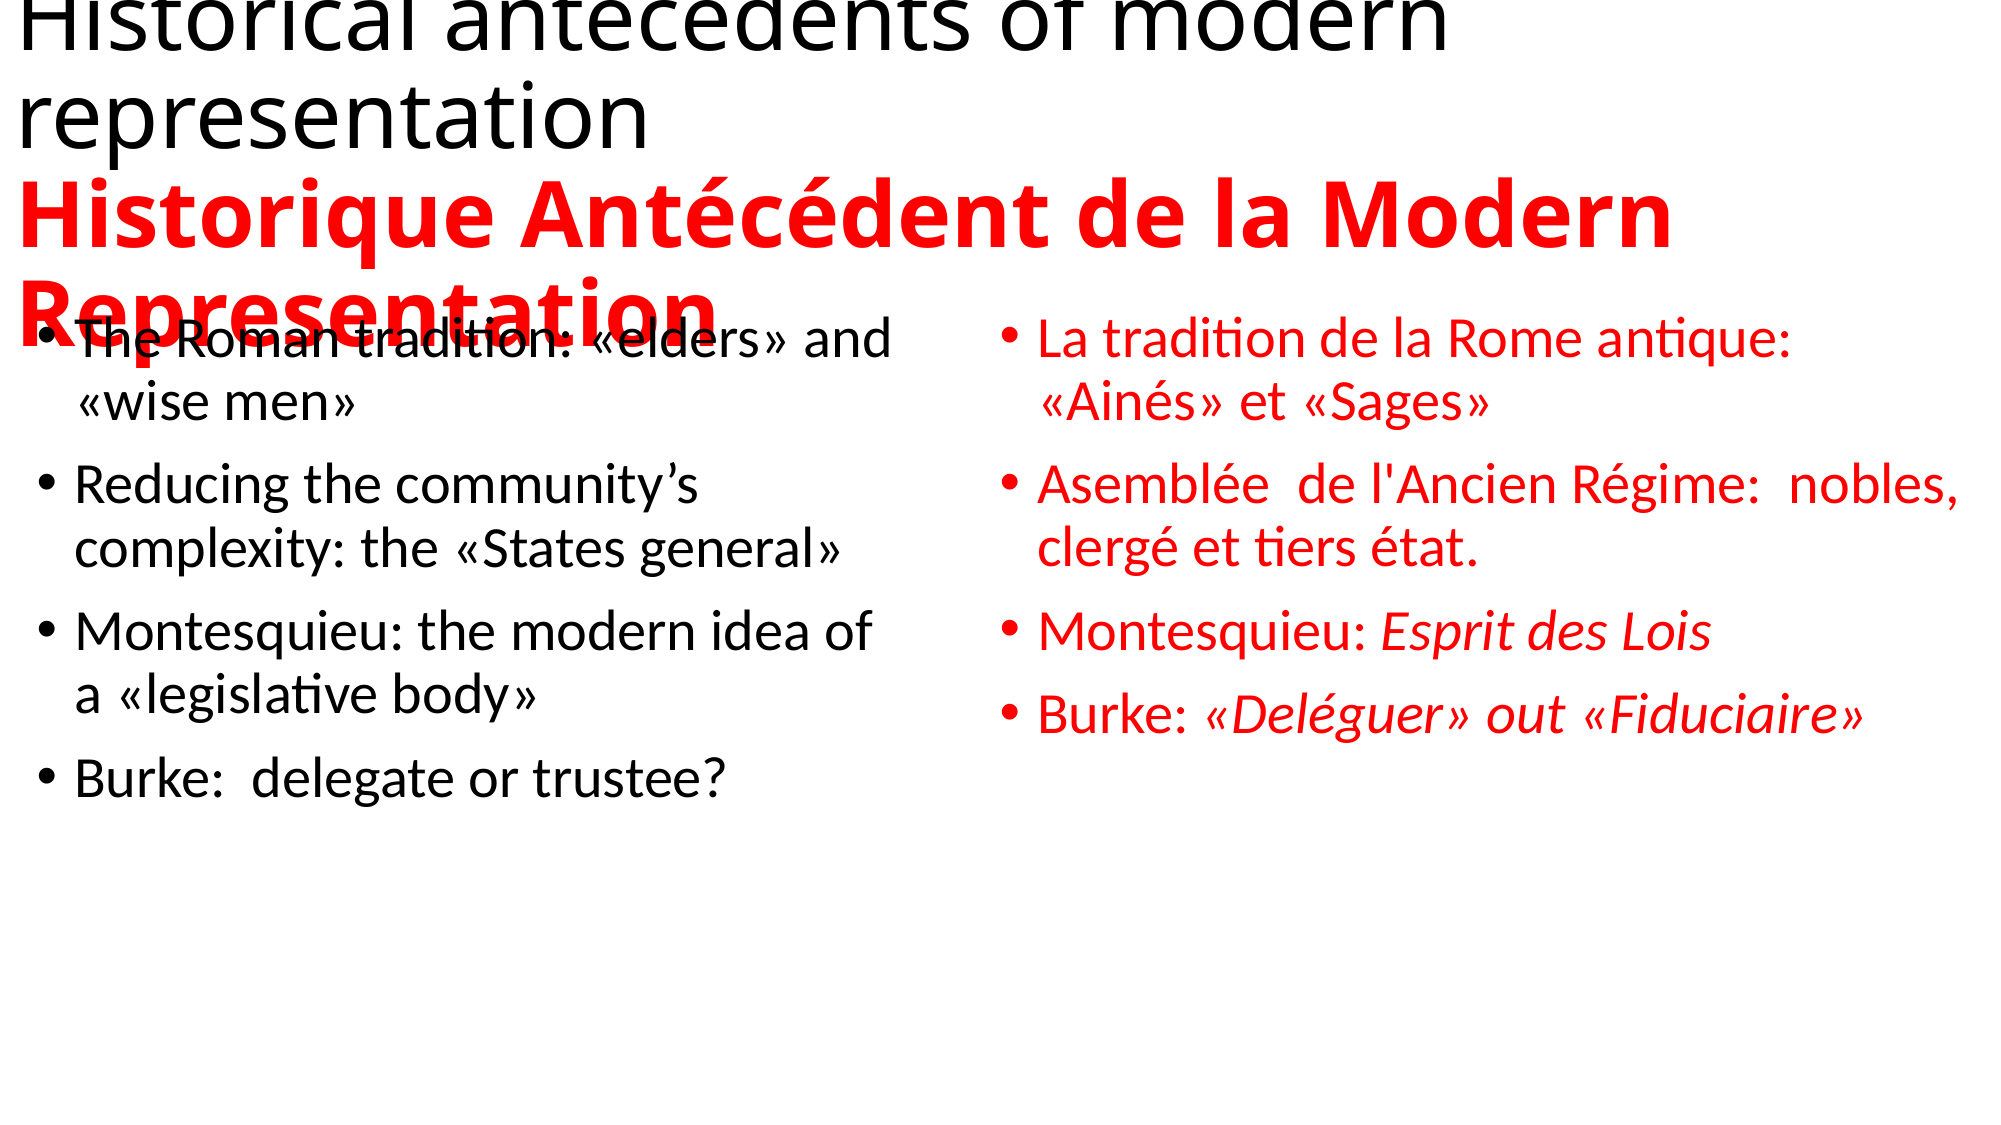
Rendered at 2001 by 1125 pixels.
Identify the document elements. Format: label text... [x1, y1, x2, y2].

list The Roman tradition: «elders» and «wise men» Reducing the community’s complexity: the «States general» Montesquieu: the modern idea of a «legislative body» Burke: delegate or trustee? [21, 299, 927, 1014]
title Historical antecedents of modern representation Historique Antécédent de la Modern Representation [0, 59, 2000, 278]
text_box La tradition de la Rome antique: «Ainés» et «Sages» Asemblée de l'Ancien Régime: nobles, clergé et tiers état. Montesquieu: Esprit des Lois Burke: «Deléguer» out «Fiduciaire» [984, 299, 1988, 1014]
